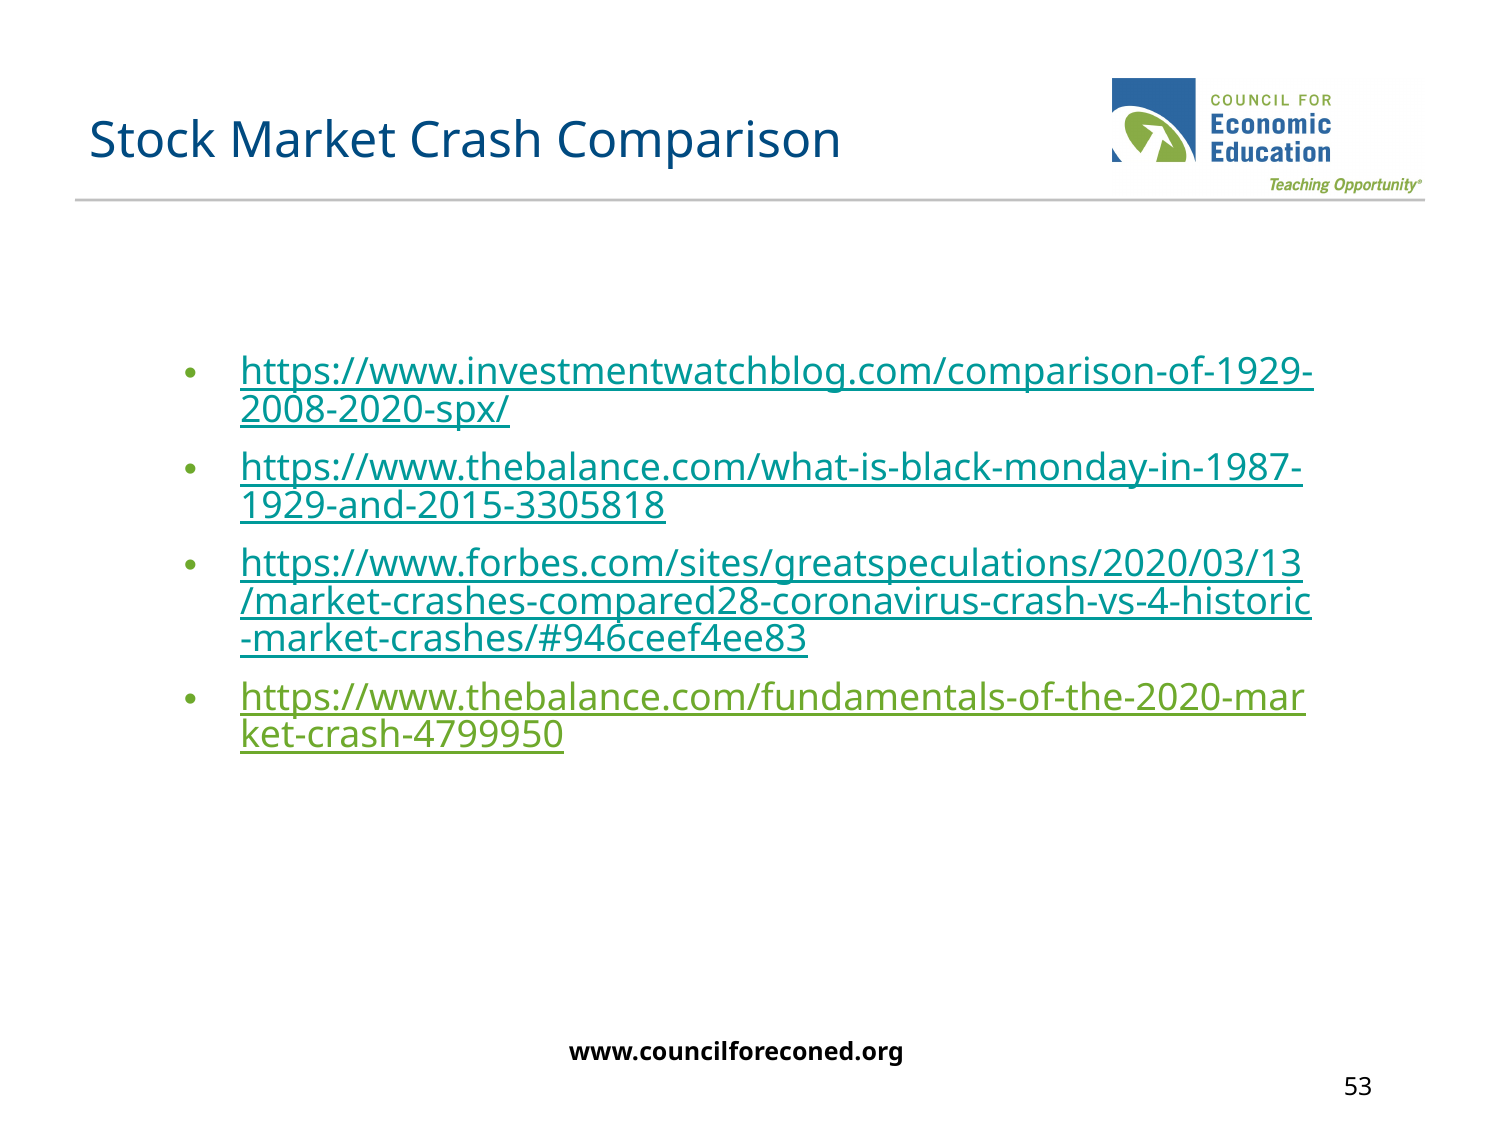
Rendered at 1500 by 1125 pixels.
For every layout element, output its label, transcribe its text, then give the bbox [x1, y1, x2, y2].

title Stock Market Crash Comparison [75, 99, 1425, 200]
slide_number 53 [1074, 1062, 1388, 1125]
list https://www.investmentwatchblog.com/comparison-of-1929-2008-2020-spx/ https://www.thebalance.com/what-is-black-monday-in-1987-1929-and-2015-3305818 https://www.forbes.com/sites/greatspeculations/2020/03/13/market-crashes-compared28-coronavirus-crash-vs-4-historic-market-crashes/#946ceef4ee83 https://www.thebalance.com/fundamentals-of-the-2020-market-crash-4799950 [168, 287, 1332, 888]
footer www.councilforeconed.org [91, 1027, 1388, 1104]
picture [1112, 78, 1425, 99]
